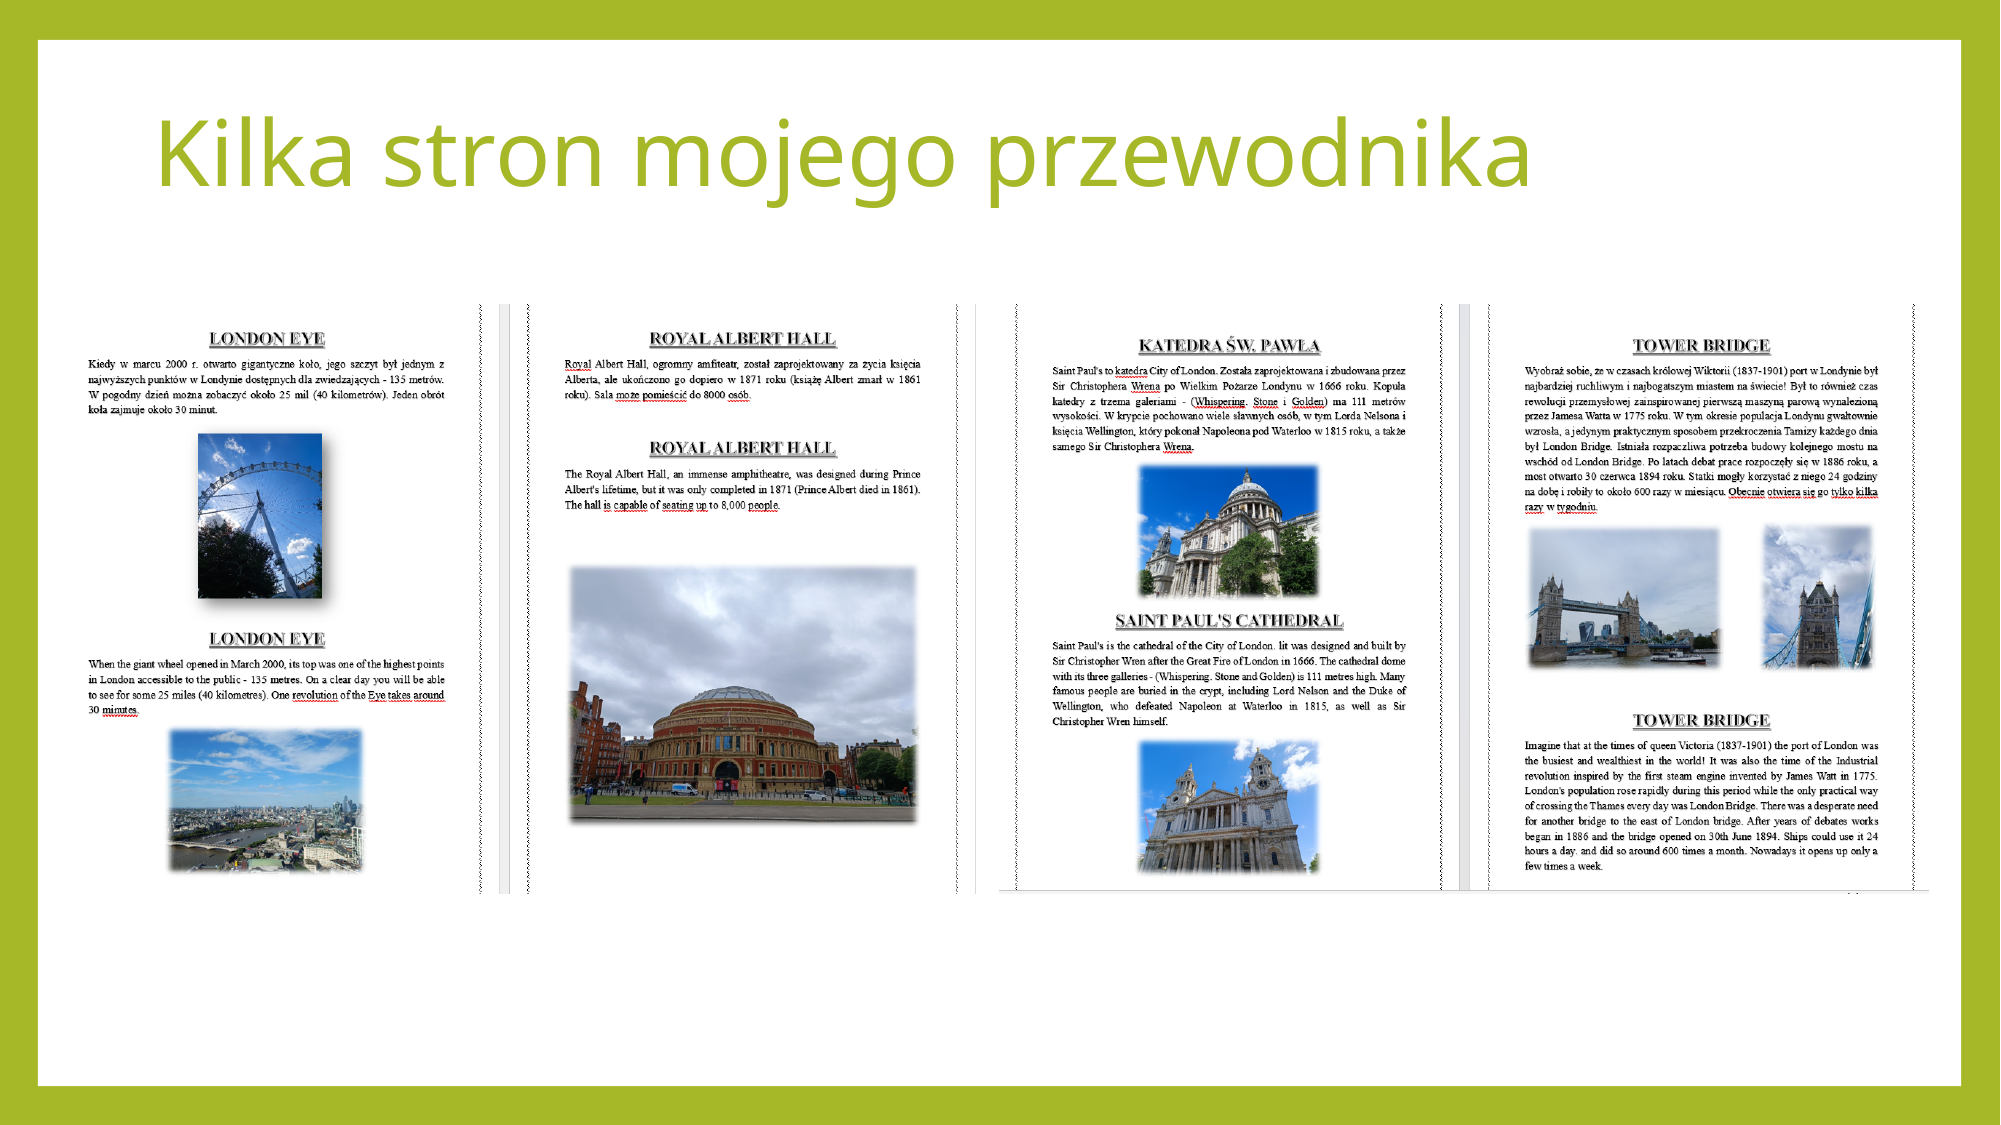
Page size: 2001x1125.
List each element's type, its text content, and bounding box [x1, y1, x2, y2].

picture [999, 304, 1930, 895]
title Kilka stron mojego przewodnika [139, 46, 1759, 269]
picture [58, 304, 977, 895]
